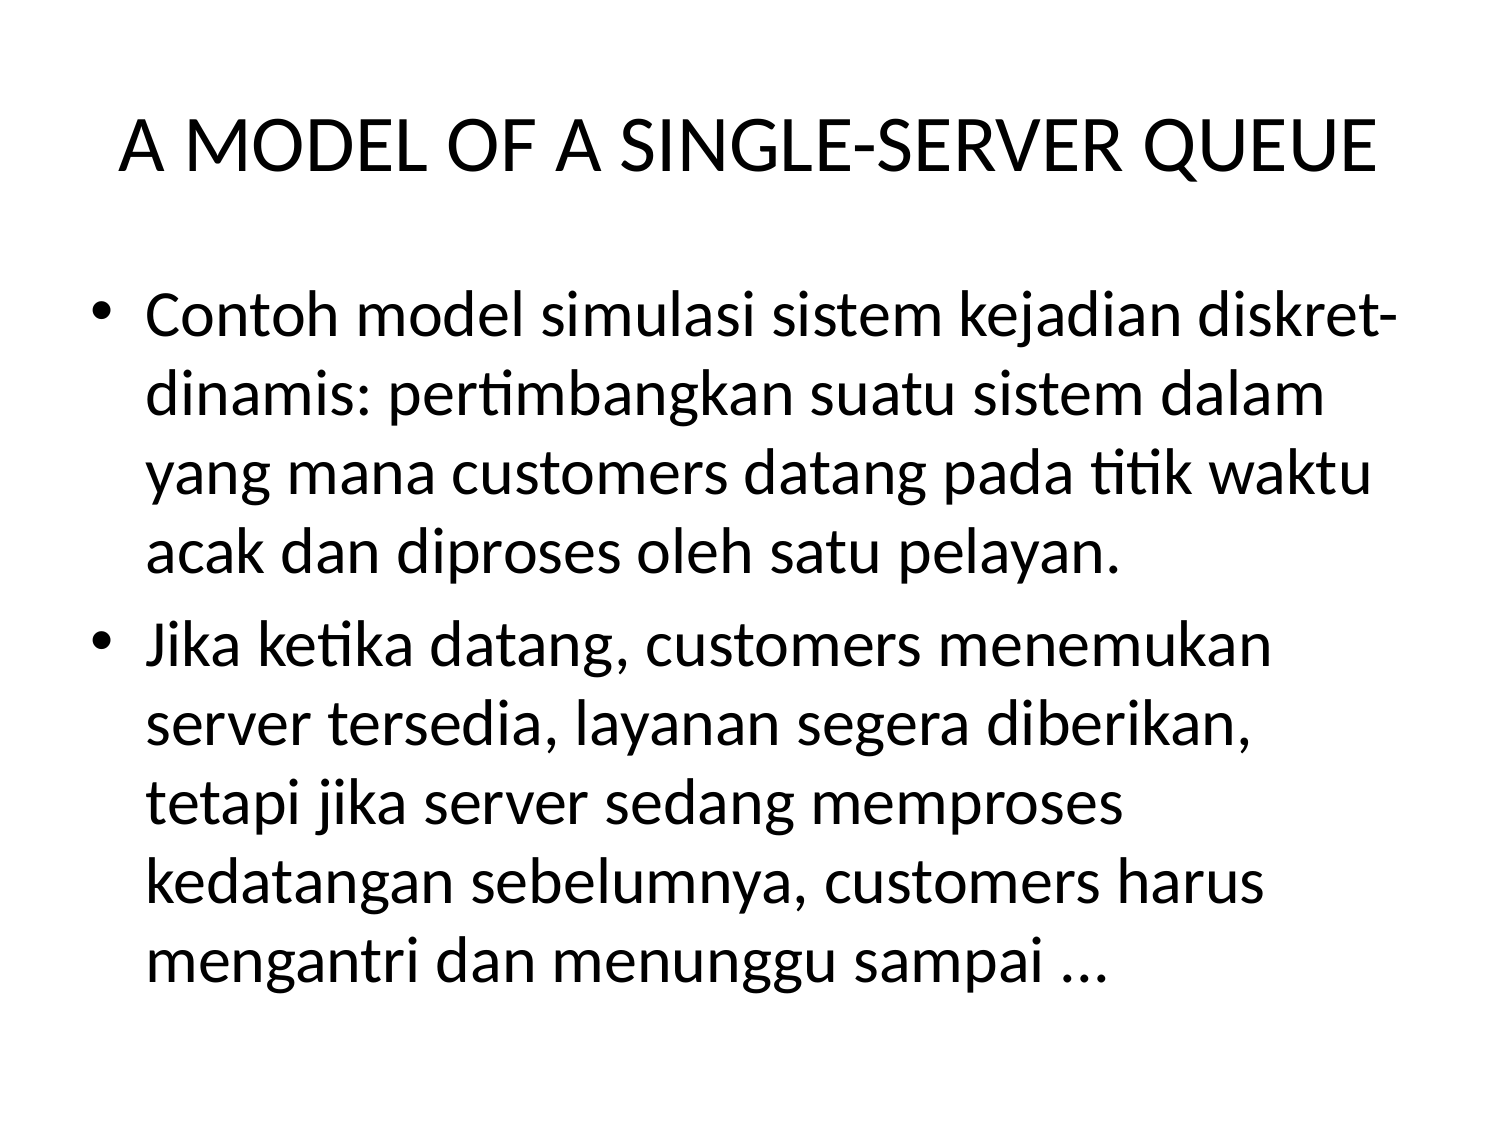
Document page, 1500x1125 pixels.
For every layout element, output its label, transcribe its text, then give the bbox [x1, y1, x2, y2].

title A MODEL OF A SINGLE-SERVER QUEUE [75, 45, 1425, 233]
list Contoh model simulasi sistem kejadian diskret-dinamis: pertimbangkan suatu sistem dalam yang mana customers datang pada titik waktu acak dan diproses oleh satu pelayan. Jika ketika datang, customers menemukan server tersedia, layanan segera diberikan, tetapi jika server sedang memproses kedatangan sebelumnya, customers harus mengantri dan menunggu sampai ... [75, 262, 1425, 1005]
